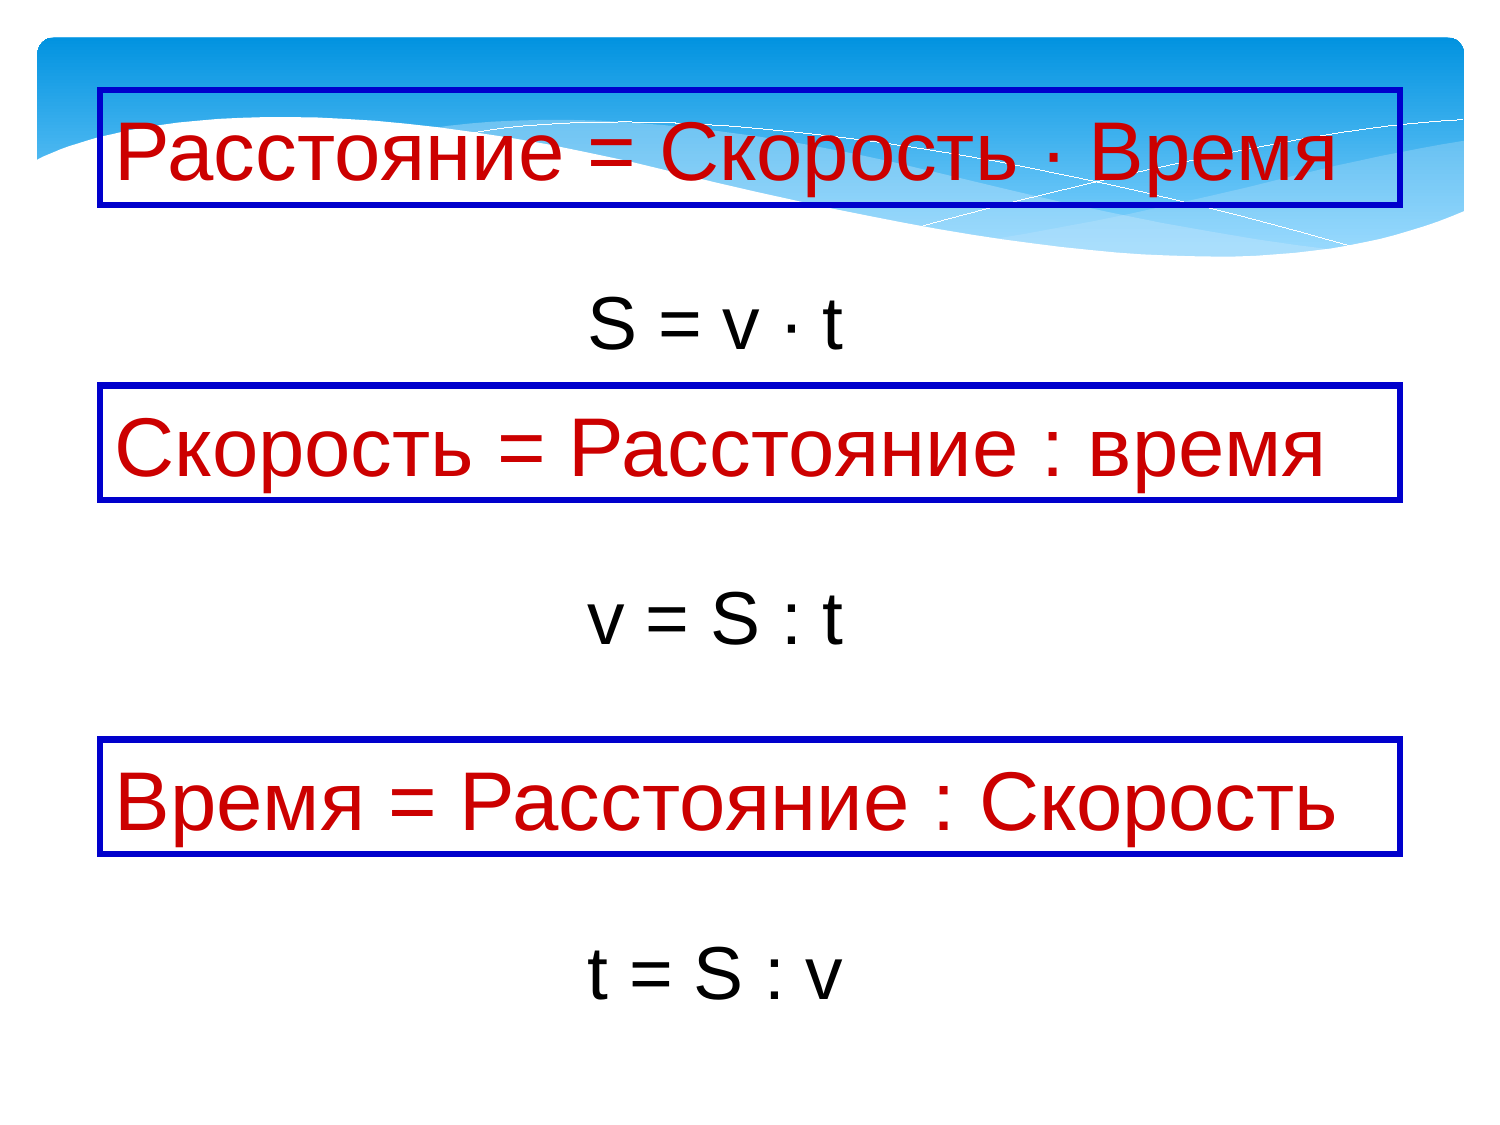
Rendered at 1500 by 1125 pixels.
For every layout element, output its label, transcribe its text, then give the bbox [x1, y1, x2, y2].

text_box t = S : v [572, 916, 869, 1022]
text_box S = v ∙ t [572, 267, 869, 372]
text_box Скорость = Расстояние : время [100, 385, 1400, 501]
text_box Расстояние = Скорость ∙ Время [100, 90, 1400, 205]
text_box v = S : t [572, 562, 869, 668]
text_box Время = Расстояние : Скорость [100, 739, 1400, 855]
